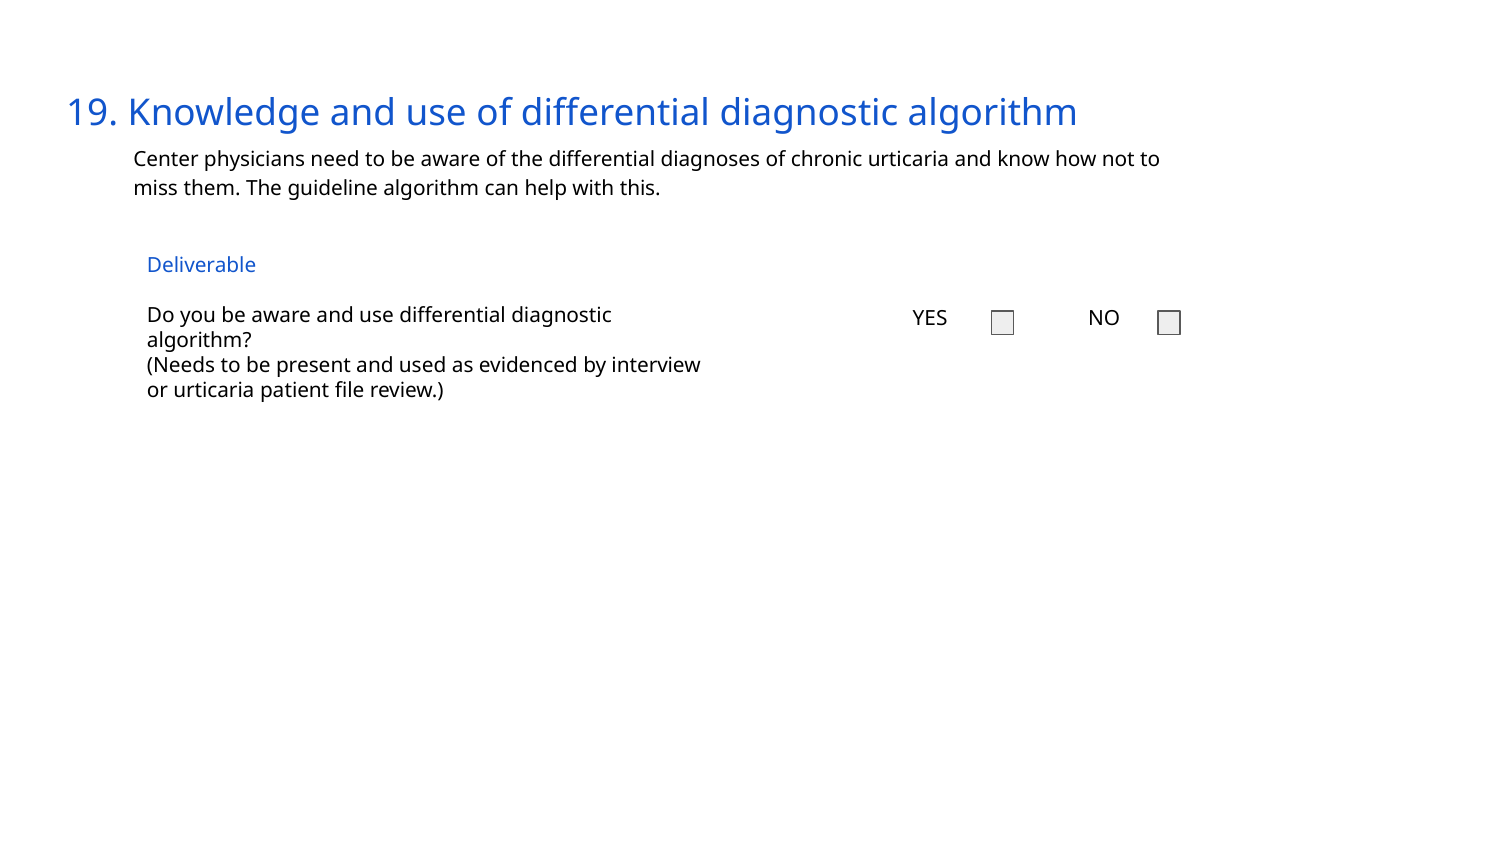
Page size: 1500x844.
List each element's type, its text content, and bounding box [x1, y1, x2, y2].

text_box NO [1073, 286, 1148, 344]
text_box YES [897, 286, 973, 344]
text_box [991, 310, 1014, 335]
list Center physicians need to be aware of the differential diagnoses of chronic urticaria and know how not to miss them. The guideline algorithm can help with this. [118, 127, 1208, 227]
text_box [1158, 310, 1181, 335]
title 19. Knowledge and use of differential diagnostic algorithm [51, 72, 1449, 153]
text_box Deliverable Do you be aware and use differential diagnostic algorithm? (Needs to be present and used as evidenced by interview or urticaria patient file review.) [131, 236, 724, 417]
